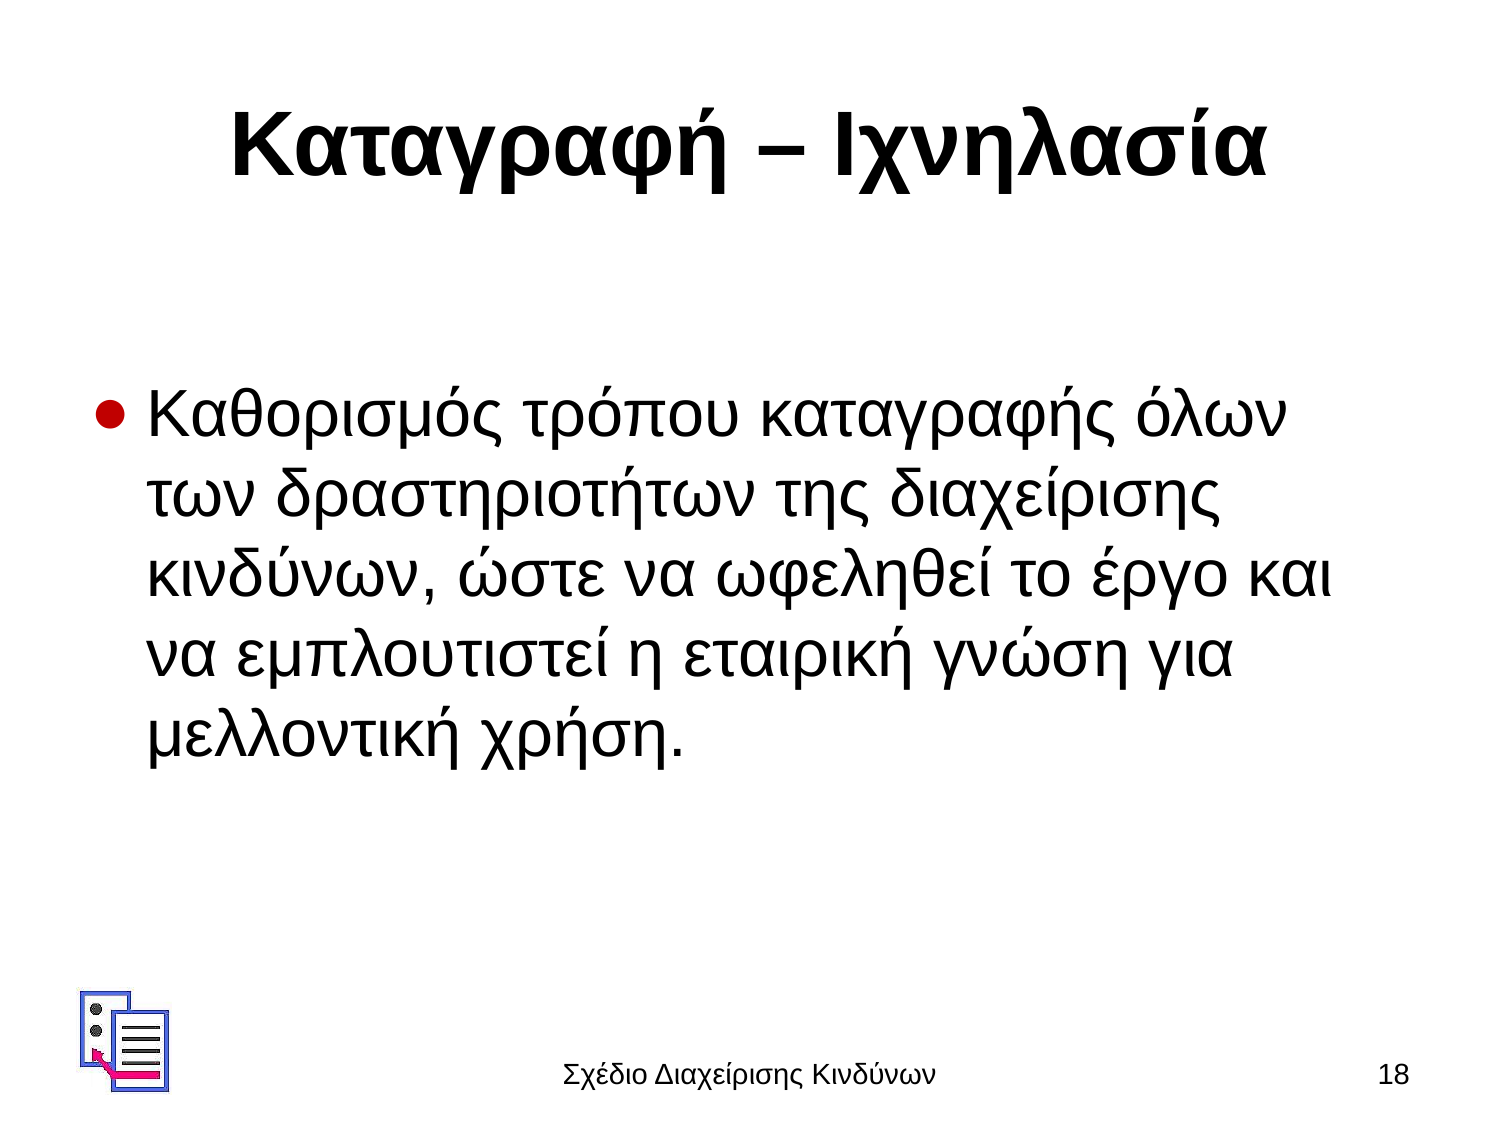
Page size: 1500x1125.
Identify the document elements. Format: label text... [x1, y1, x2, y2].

list Καθορισμός τρόπου καταγραφής όλων των δραστηριοτήτων της διαχείρισης κινδύνων, ώστε να ωφεληθεί το έργο και να εμπλουτιστεί η εταιρική γνώση για μελλοντική χρήση. [75, 262, 1425, 1005]
picture [76, 987, 172, 1095]
slide_number 18 [1074, 1042, 1425, 1103]
footer Σχέδιο Διαχείρισης Κινδύνων [512, 1042, 988, 1103]
title Καταγραφή – Ιχνηλασία [75, 45, 1425, 233]
